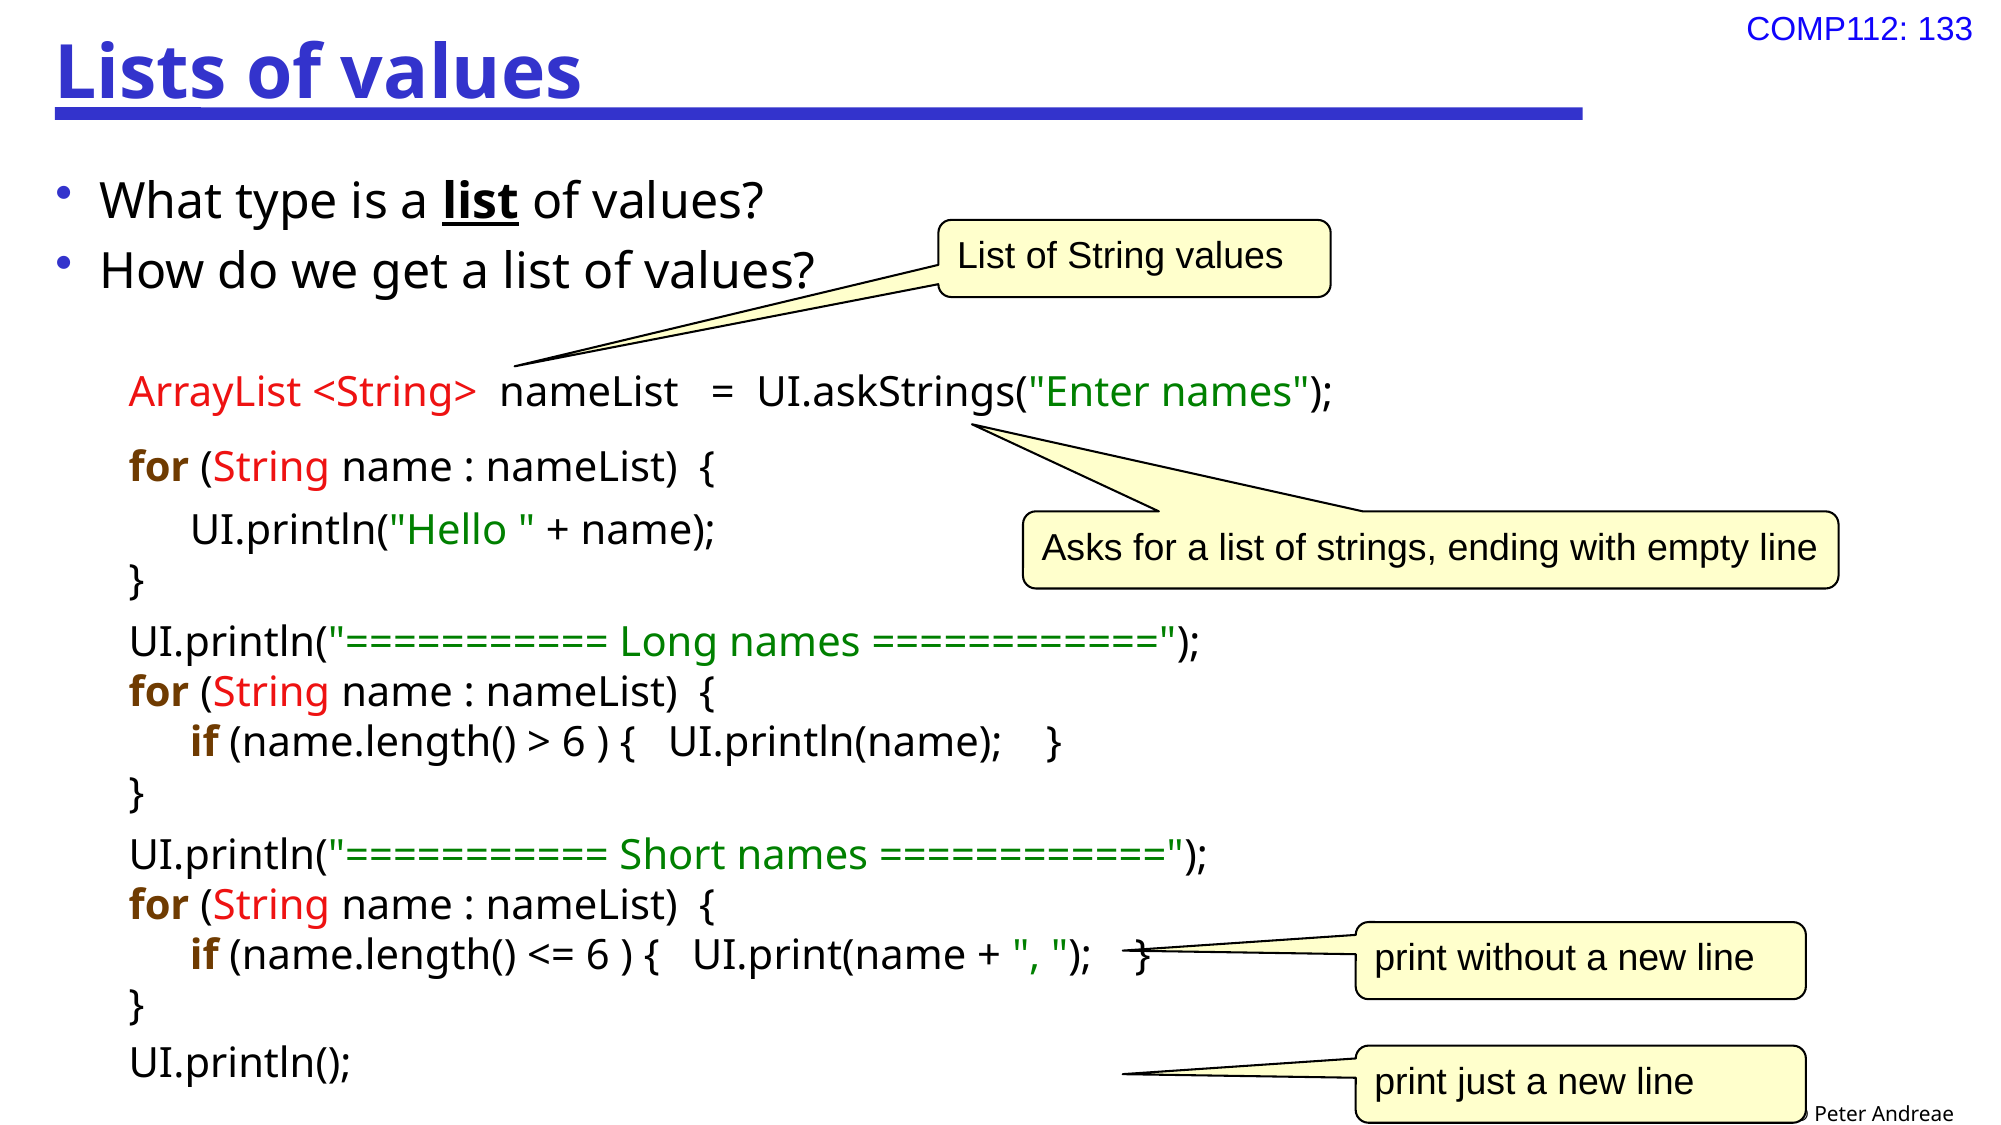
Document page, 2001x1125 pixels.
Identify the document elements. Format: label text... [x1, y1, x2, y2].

list What type is a list of values? How do we get a list of values? ArrayList <String> nameList = UI.askStrings("Enter names"); for (String name : nameList) { UI.println("Hello " + name); } UI.println("=========== Long names ============"); for (String name : nameList) { if (name.length() > 6 ) { UI.println(name); } } UI.println("=========== Short names ============"); for (String name : nameList) { if (name.length() <= 6 ) { UI.print(name + ", "); } } UI.println(); [40, 160, 1960, 1125]
title Lists of values [38, 0, 1807, 138]
text_box Asks for a list of strings, ending with empty line [971, 424, 1839, 589]
text_box print without a new line [1122, 922, 1806, 1000]
text_box List of String values [514, 219, 1331, 367]
text_box print just a new line [1122, 1045, 1806, 1123]
